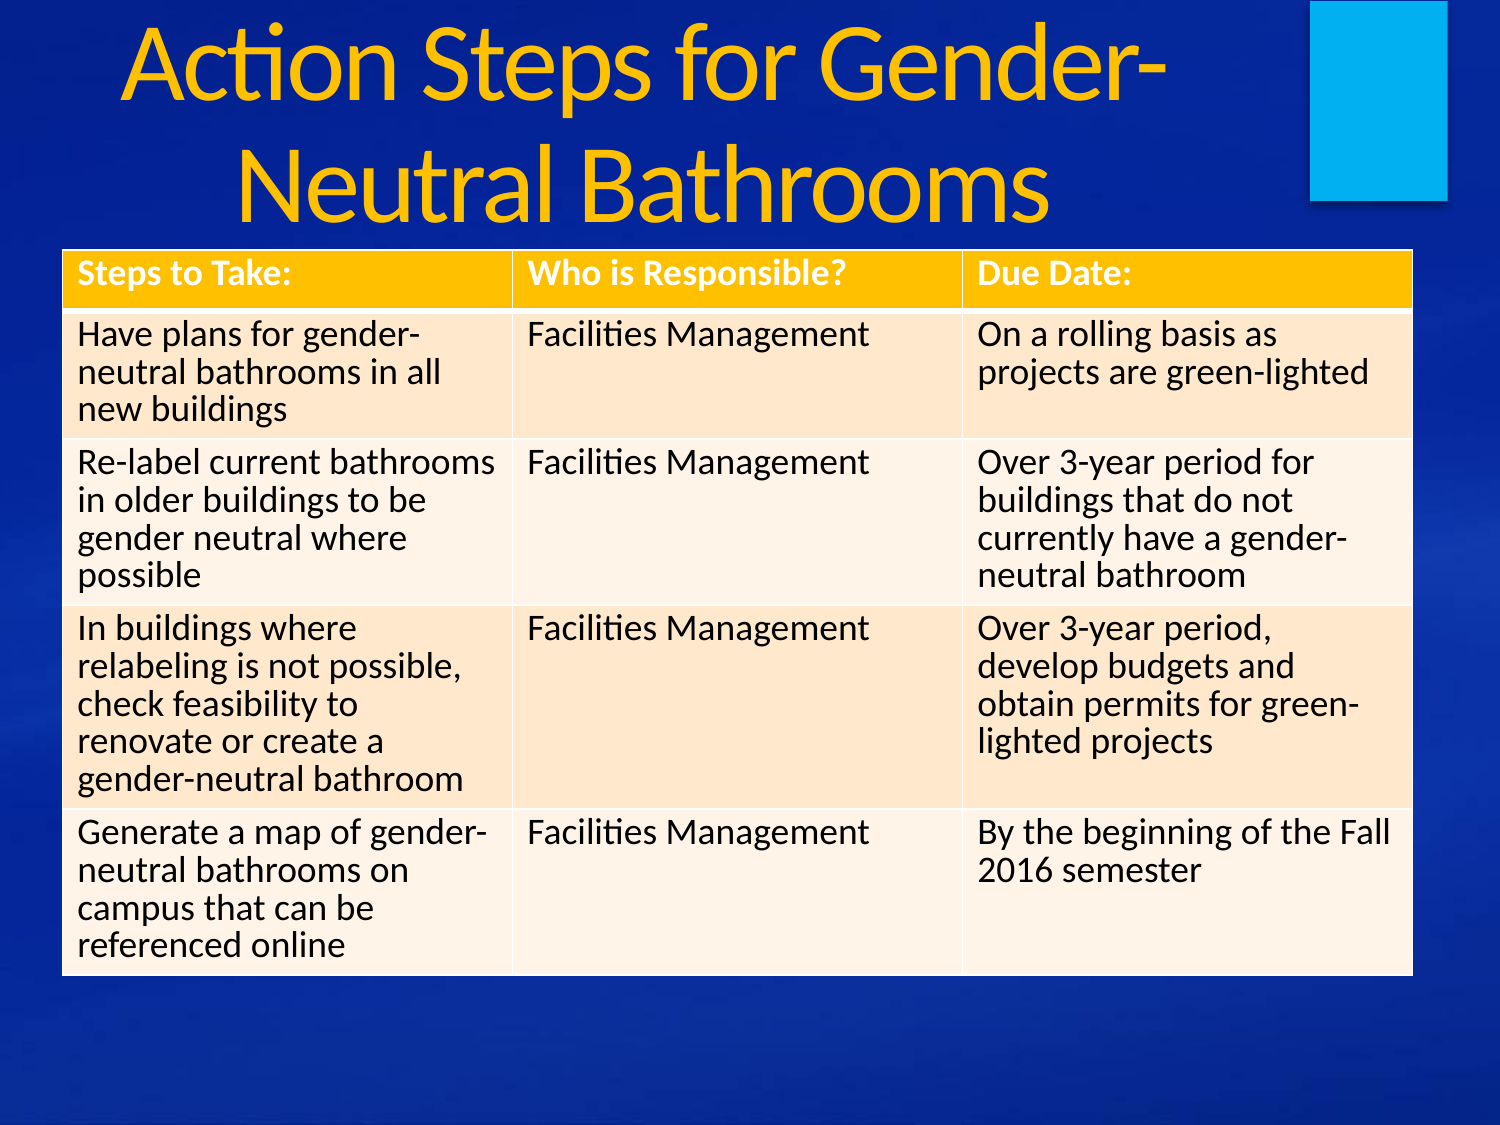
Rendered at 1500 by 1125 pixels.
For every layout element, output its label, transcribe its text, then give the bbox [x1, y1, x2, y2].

picture [0, 0, 1500, 1125]
table_cell Have plans for gender- neutral bathrooms in all new buildings [63, 314, 512, 438]
table_cell Generate a map of gender- neutral bathrooms on campus that can be referenced online [63, 810, 512, 974]
table_cell Over 3-year period, develop budgets and obtain permits for green- lighted projects [963, 606, 1412, 808]
table_header Who is Responsible? [513, 251, 962, 308]
table_cell Re-label current bathrooms in older buildings to be gender neutral where possible [63, 440, 512, 604]
text_box [1310, 1, 1448, 202]
table_header Steps to Take: [63, 251, 512, 308]
table_cell By the beginning of the Fall 2016 semester [963, 810, 1412, 974]
table_header Due Date: [963, 251, 1412, 308]
table_cell Over 3-year period for buildings that do not currently have a gender-neutral bathroom [963, 440, 1412, 604]
table_cell In buildings where relabeling is not possible, check feasibility to renovate or create a gender-neutral bathroom [63, 606, 512, 808]
table_cell On a rolling basis as projects are green-lighted [963, 314, 1412, 438]
table_cell Facilities Management [513, 810, 962, 974]
title Action Steps for Gender- Neutral Bathrooms [0, 24, 1288, 226]
table_cell Facilities Management [513, 606, 962, 808]
table_cell Facilities Management [513, 440, 962, 604]
table_cell Facilities Management [513, 314, 962, 438]
